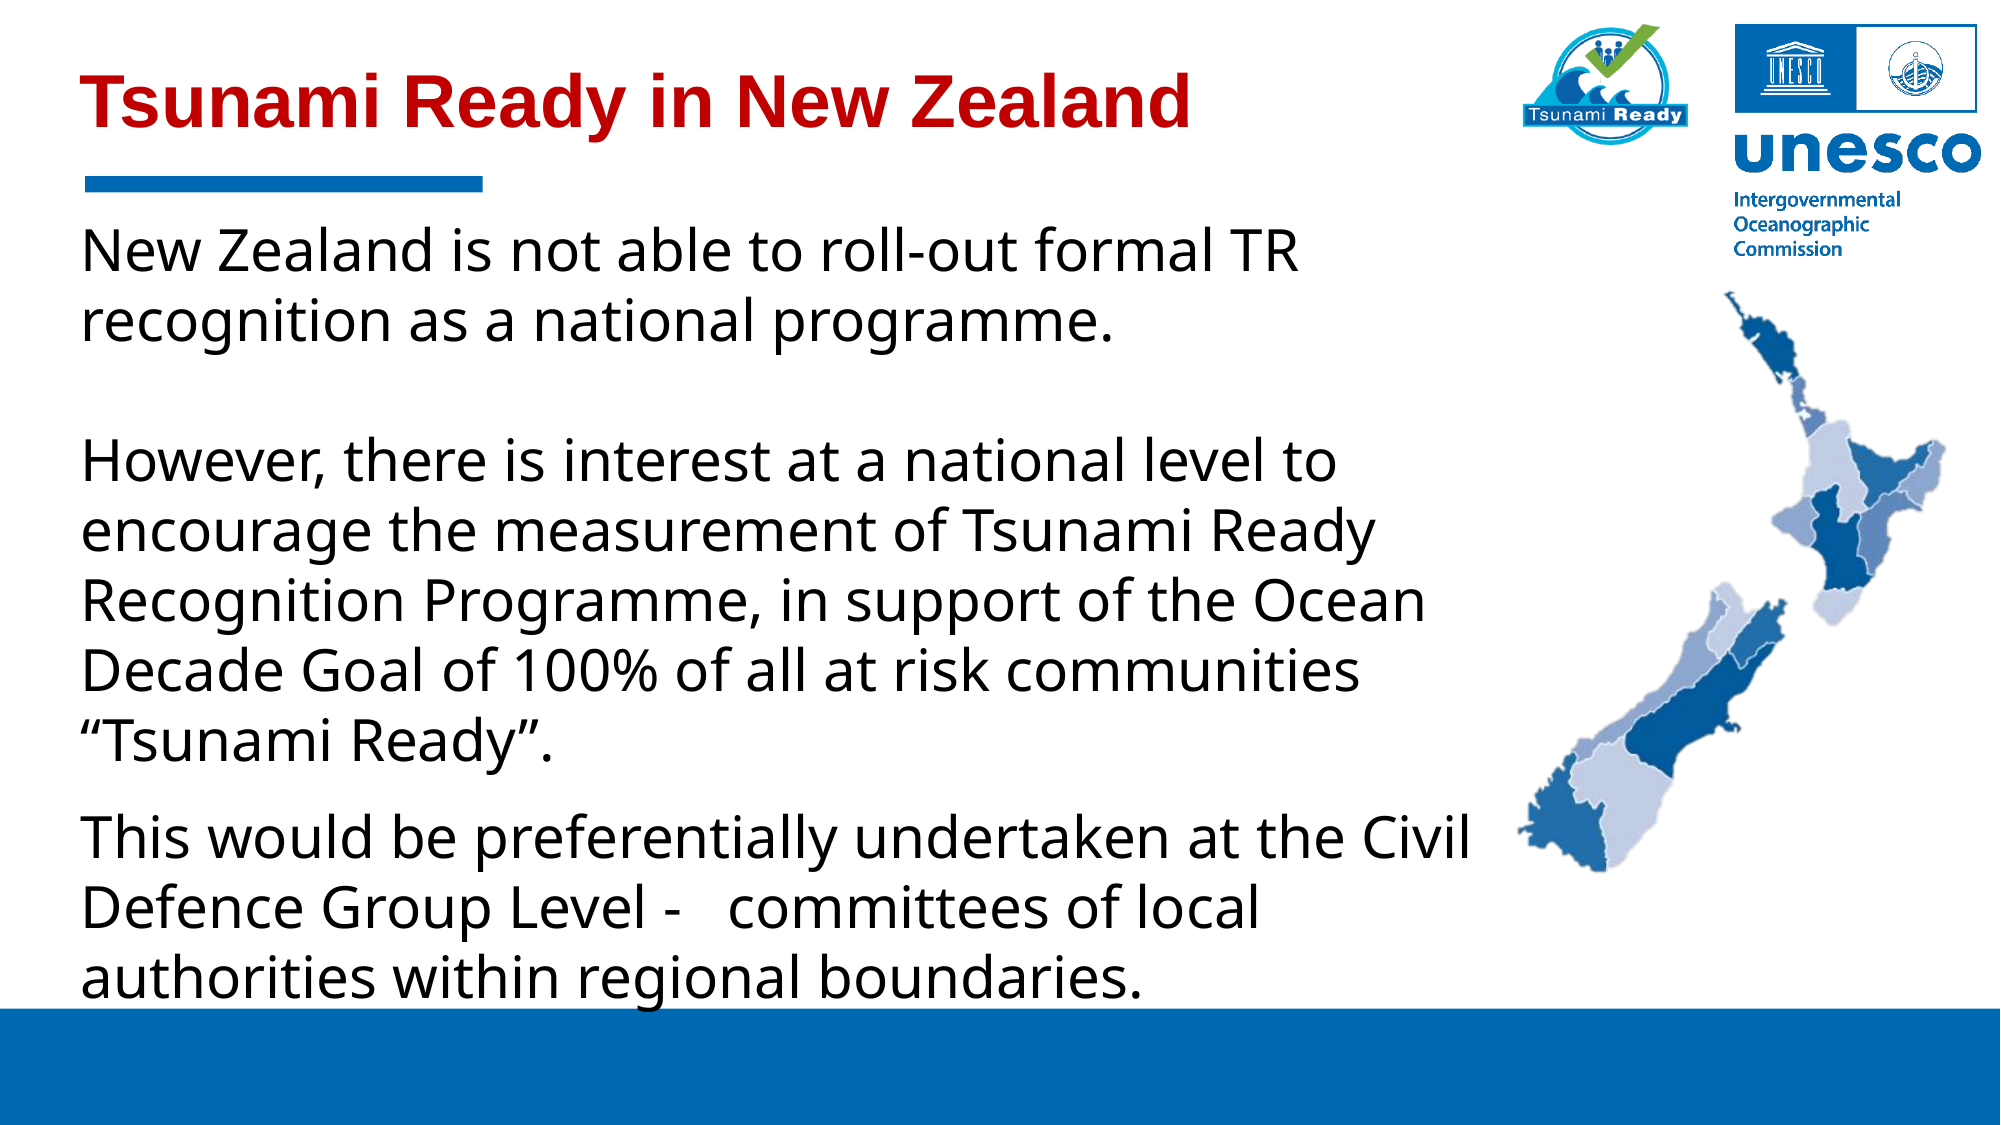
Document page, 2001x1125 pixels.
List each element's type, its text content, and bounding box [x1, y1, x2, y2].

picture [1515, 20, 1695, 145]
text_box Tsunami Ready in New Zealand [79, 52, 1351, 141]
picture [1578, 127, 1643, 140]
picture [1481, 24, 2000, 920]
text_box New Zealand is not able to roll-out formal TR recognition as a national programme. However, there is interest at a national level to encourage the measurement of Tsunami Ready Recognition Programme, in support of the Ocean Decade Goal of 100% of all at risk communities “Tsunami Ready”. This would be preferentially undertaken at the Civil Defence Group Level - committees of local authorities within regional boundaries. [65, 205, 1580, 1018]
picture [1526, 107, 1685, 124]
